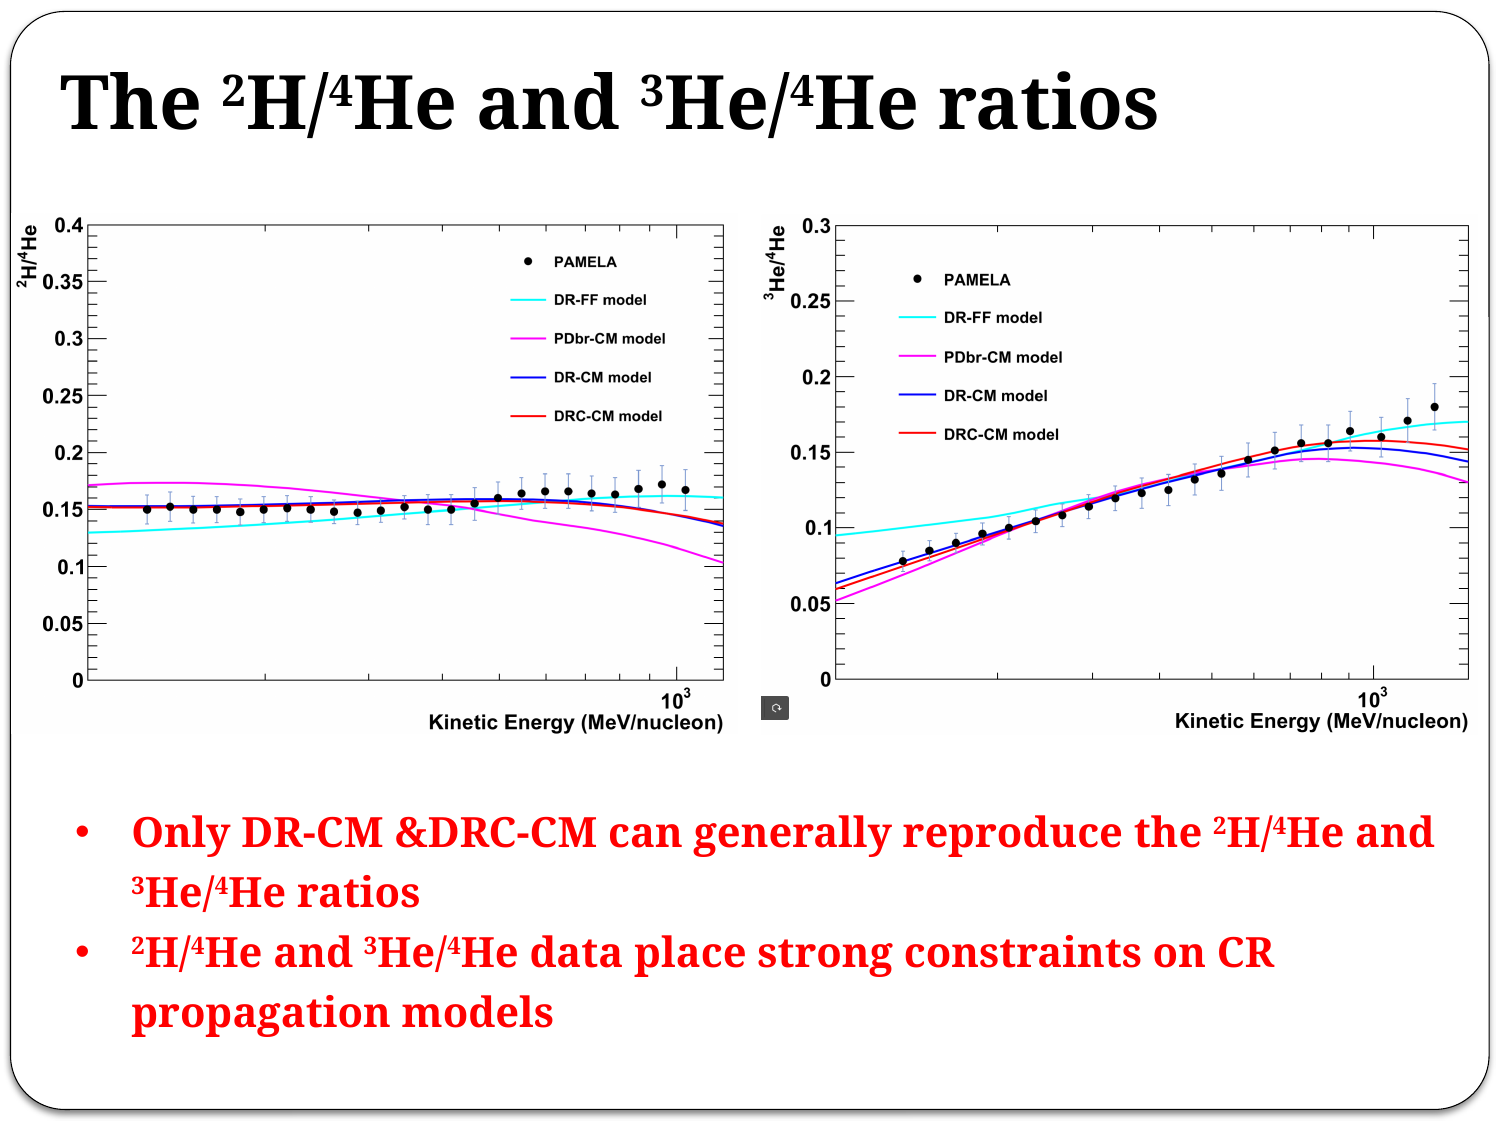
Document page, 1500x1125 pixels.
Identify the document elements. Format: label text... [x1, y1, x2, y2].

picture [11, 212, 738, 735]
text_box Only DR-CM &DRC-CM can generally reproduce the 2H/4He and 3He/4He ratios 2H/4He and 3He/4He data place strong constraints on CR propagation models [60, 788, 1478, 1094]
text_box The 2H/4He and 3He/4He ratios [45, 35, 1370, 160]
picture [761, 213, 1479, 736]
